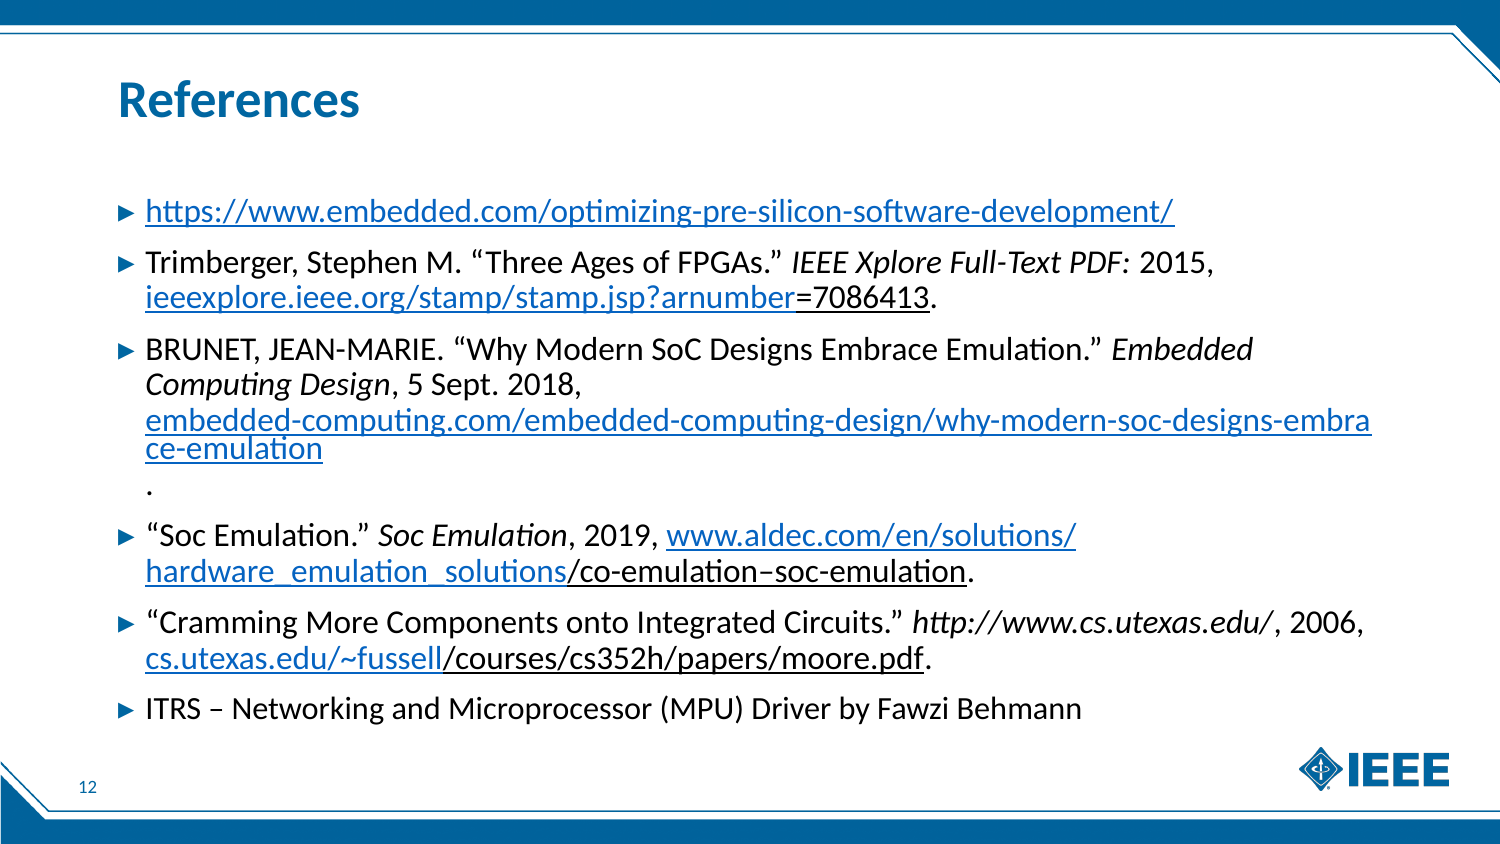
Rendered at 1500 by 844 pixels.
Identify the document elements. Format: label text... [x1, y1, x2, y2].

list https://www.embedded.com/optimizing-pre-silicon-software-development/ Trimberger, Stephen M. “Three Ages of FPGAs.” IEEE Xplore Full-Text PDF: 2015, ieeexplore.ieee.org/stamp/stamp.jsp?arnumber=7086413. BRUNET, JEAN-MARIE. “Why Modern SoC Designs Embrace Emulation.” Embedded Computing Design, 5 Sept. 2018, embedded-computing.com/embedded-computing-design/why-modern-soc-designs-embrace-emulation. “Soc Emulation.” Soc Emulation, 2019, www.aldec.com/en/solutions/hardware_emulation_solutions/co-emulation–soc-emulation. “Cramming More Components onto Integrated Circuits.” http://www.cs.utexas.edu/, 2006, cs.utexas.edu/~fussell/courses/cs352h/papers/moore.pdf. ITRS – Networking and Microprocessor (MPU) Driver by Fawzi Behmann [103, 186, 1397, 710]
picture [2, 761, 1500, 844]
title References [103, 68, 1397, 137]
picture [1299, 747, 1449, 760]
slide_number 12 [63, 763, 143, 809]
picture [0, 0, 1500, 84]
